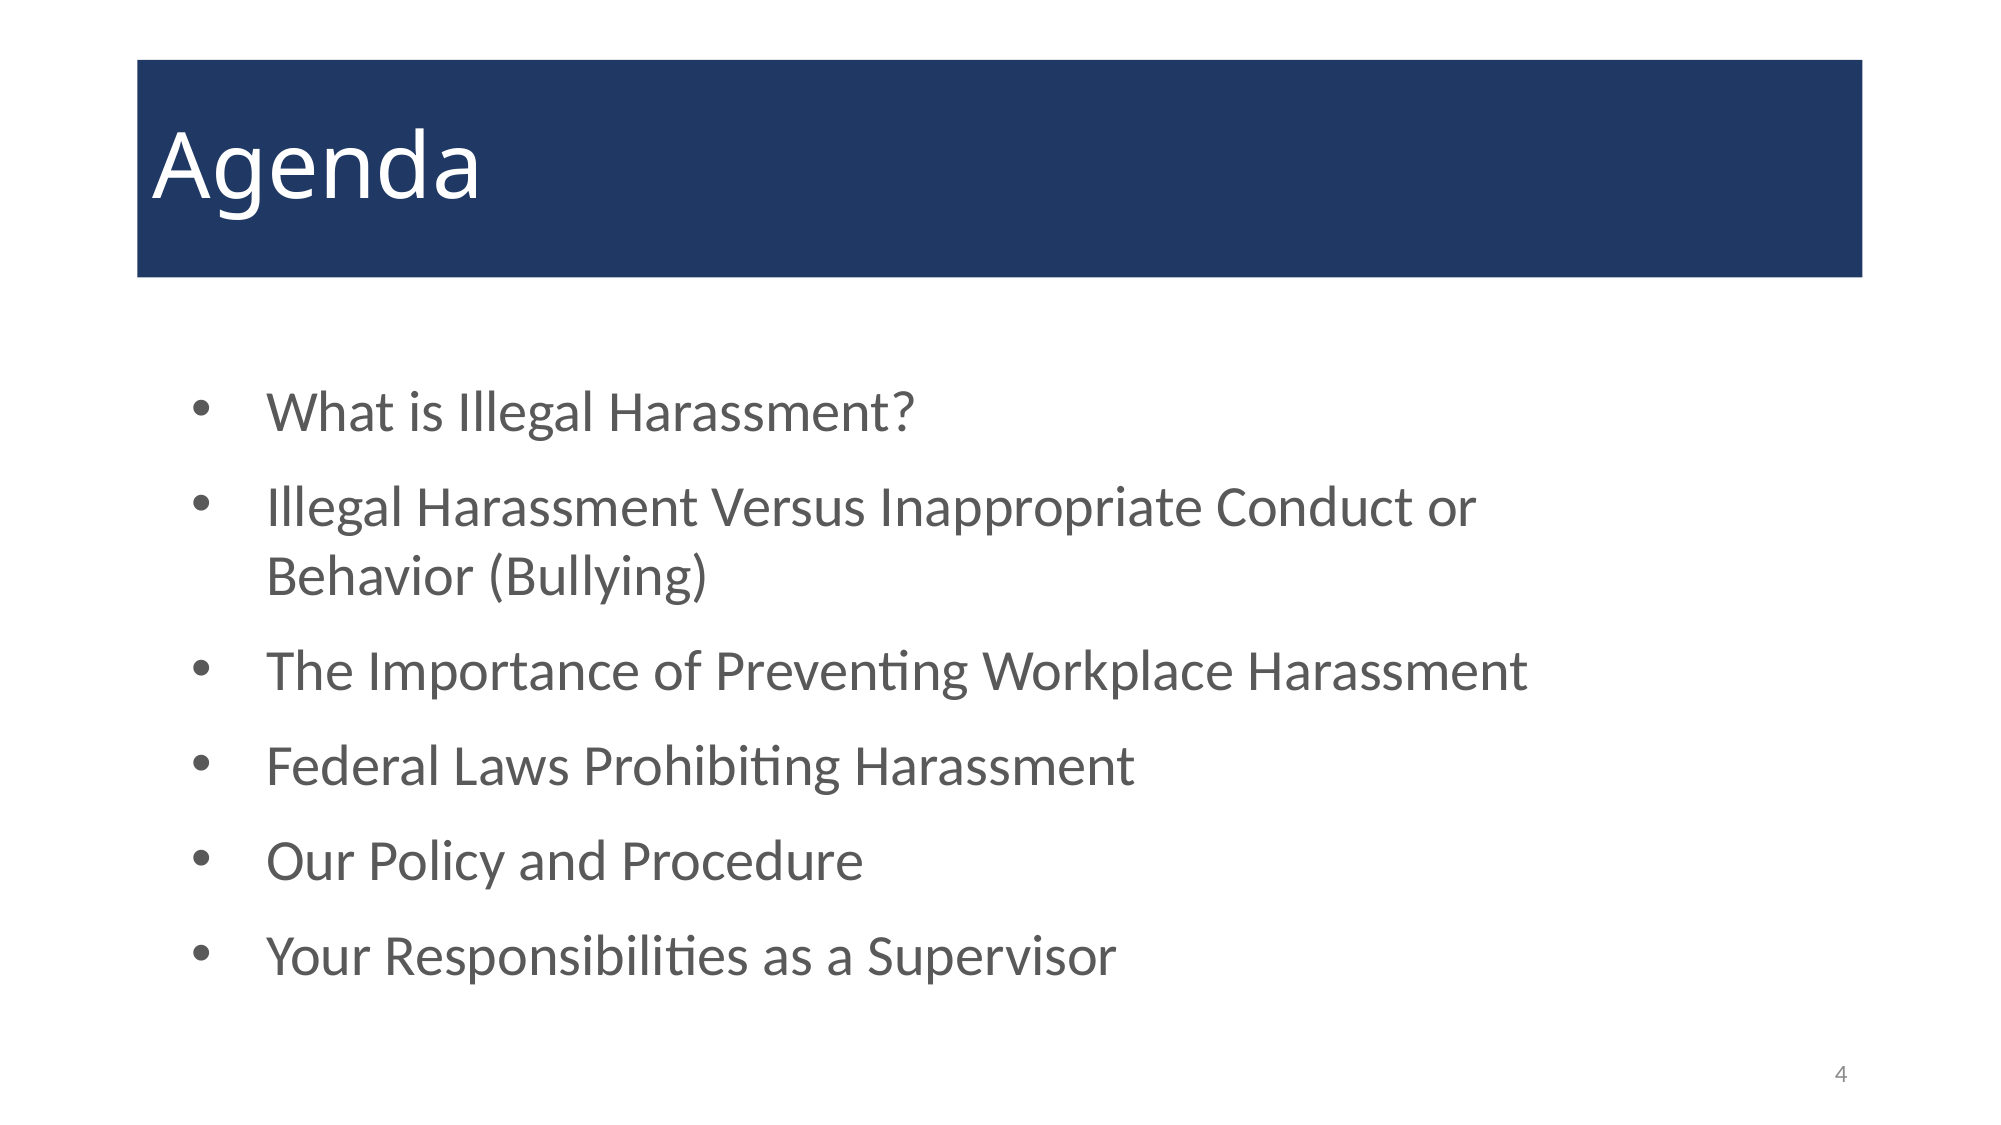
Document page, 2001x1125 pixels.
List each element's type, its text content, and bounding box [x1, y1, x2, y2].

title Agenda [137, 59, 1863, 278]
slide_number 4 [1412, 1042, 1863, 1103]
list What is Illegal Harassment? Illegal Harassment Versus Inappropriate Conduct or Behavior (Bullying) The Importance of Preventing Workplace Harassment Federal Laws Prohibiting Harassment Our Policy and Procedure Your Responsibilities as a Supervisor [176, 365, 1688, 1080]
